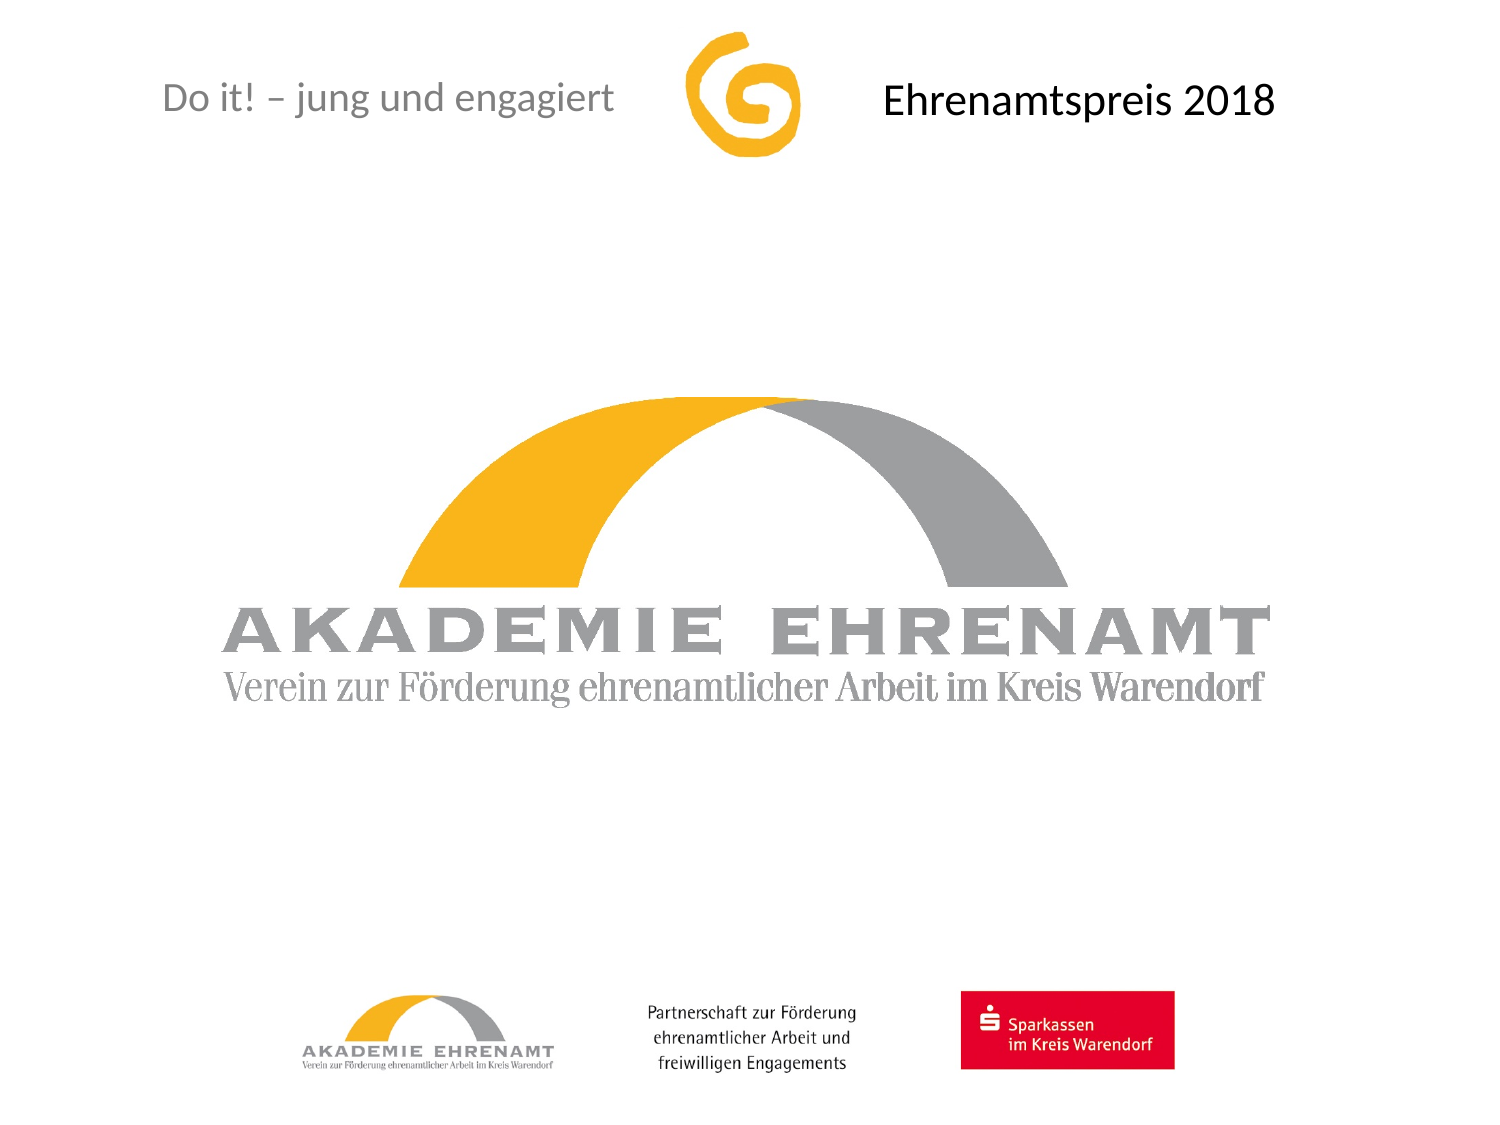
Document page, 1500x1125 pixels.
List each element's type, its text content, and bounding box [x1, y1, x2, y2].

picture [299, 987, 1176, 1075]
text_box Ehrenamtspreis 2018 [868, 62, 1319, 133]
picture [678, 27, 813, 163]
picture [221, 396, 1270, 708]
text_box Do it! – jung und engagiert [147, 62, 652, 128]
